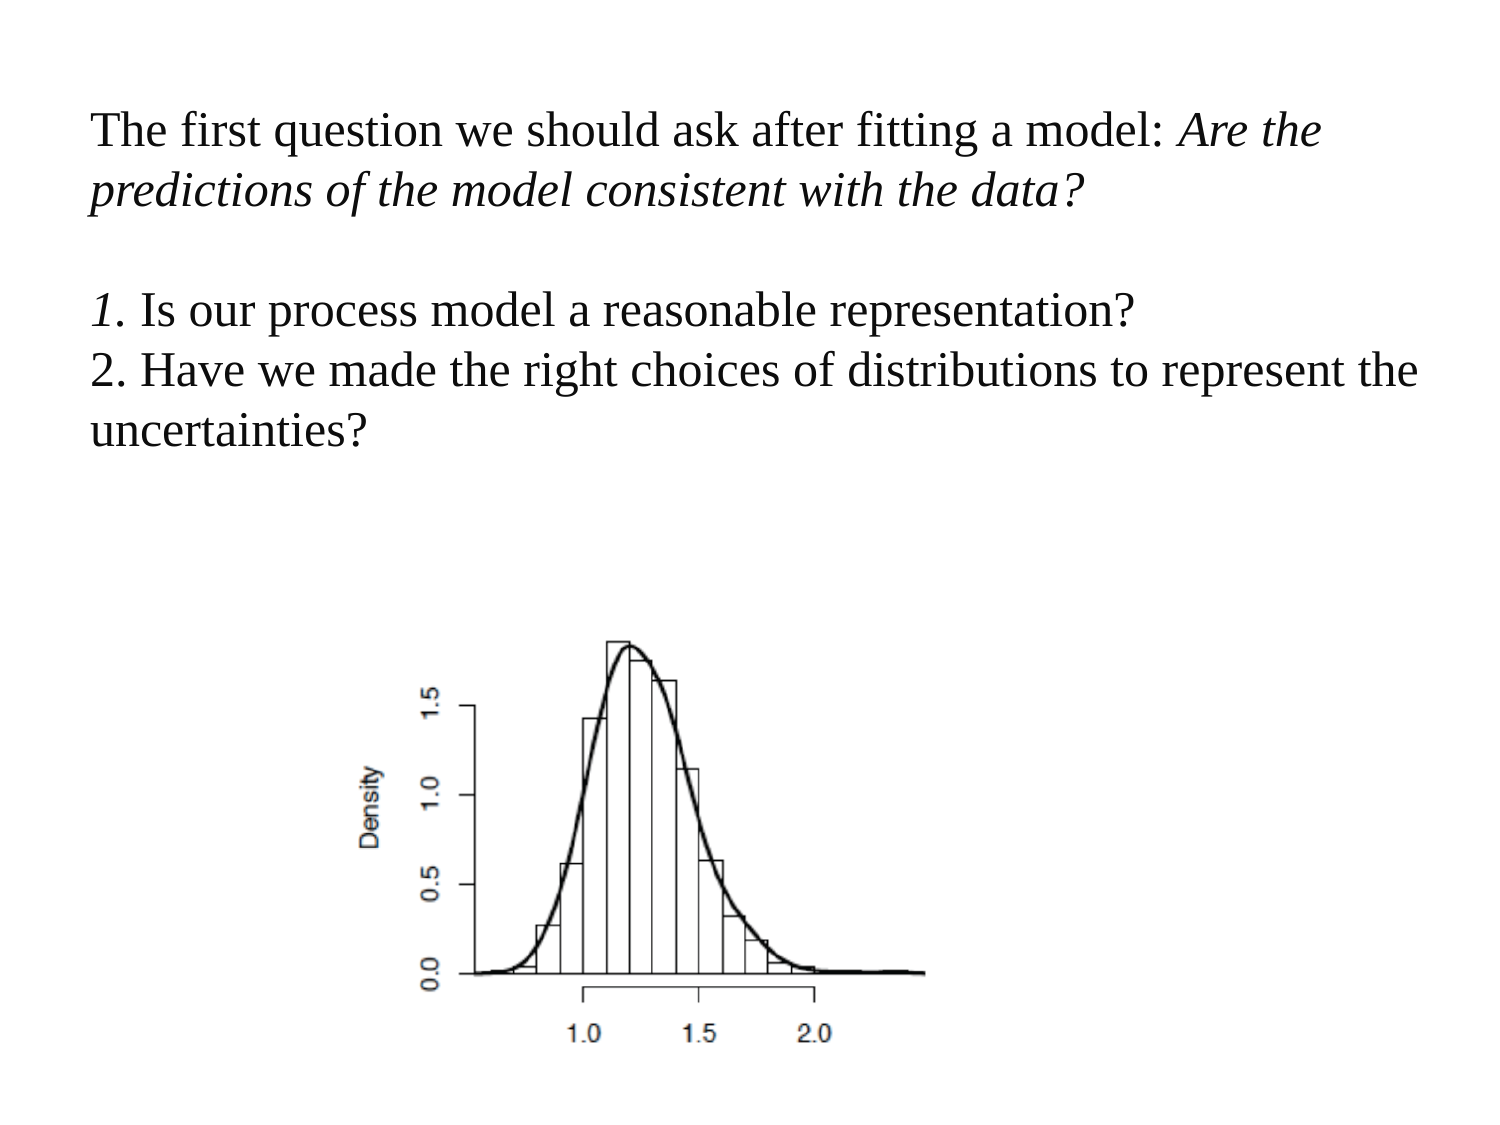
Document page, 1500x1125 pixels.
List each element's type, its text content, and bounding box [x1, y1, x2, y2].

picture [281, 570, 1038, 1125]
title The first question we should ask after fitting a model: Are the predictions of the model consistent with the data? 1. Is our process model a reasonable representation? 2. Have we made the right choices of distributions to represent the uncertainties? [75, 212, 1500, 400]
